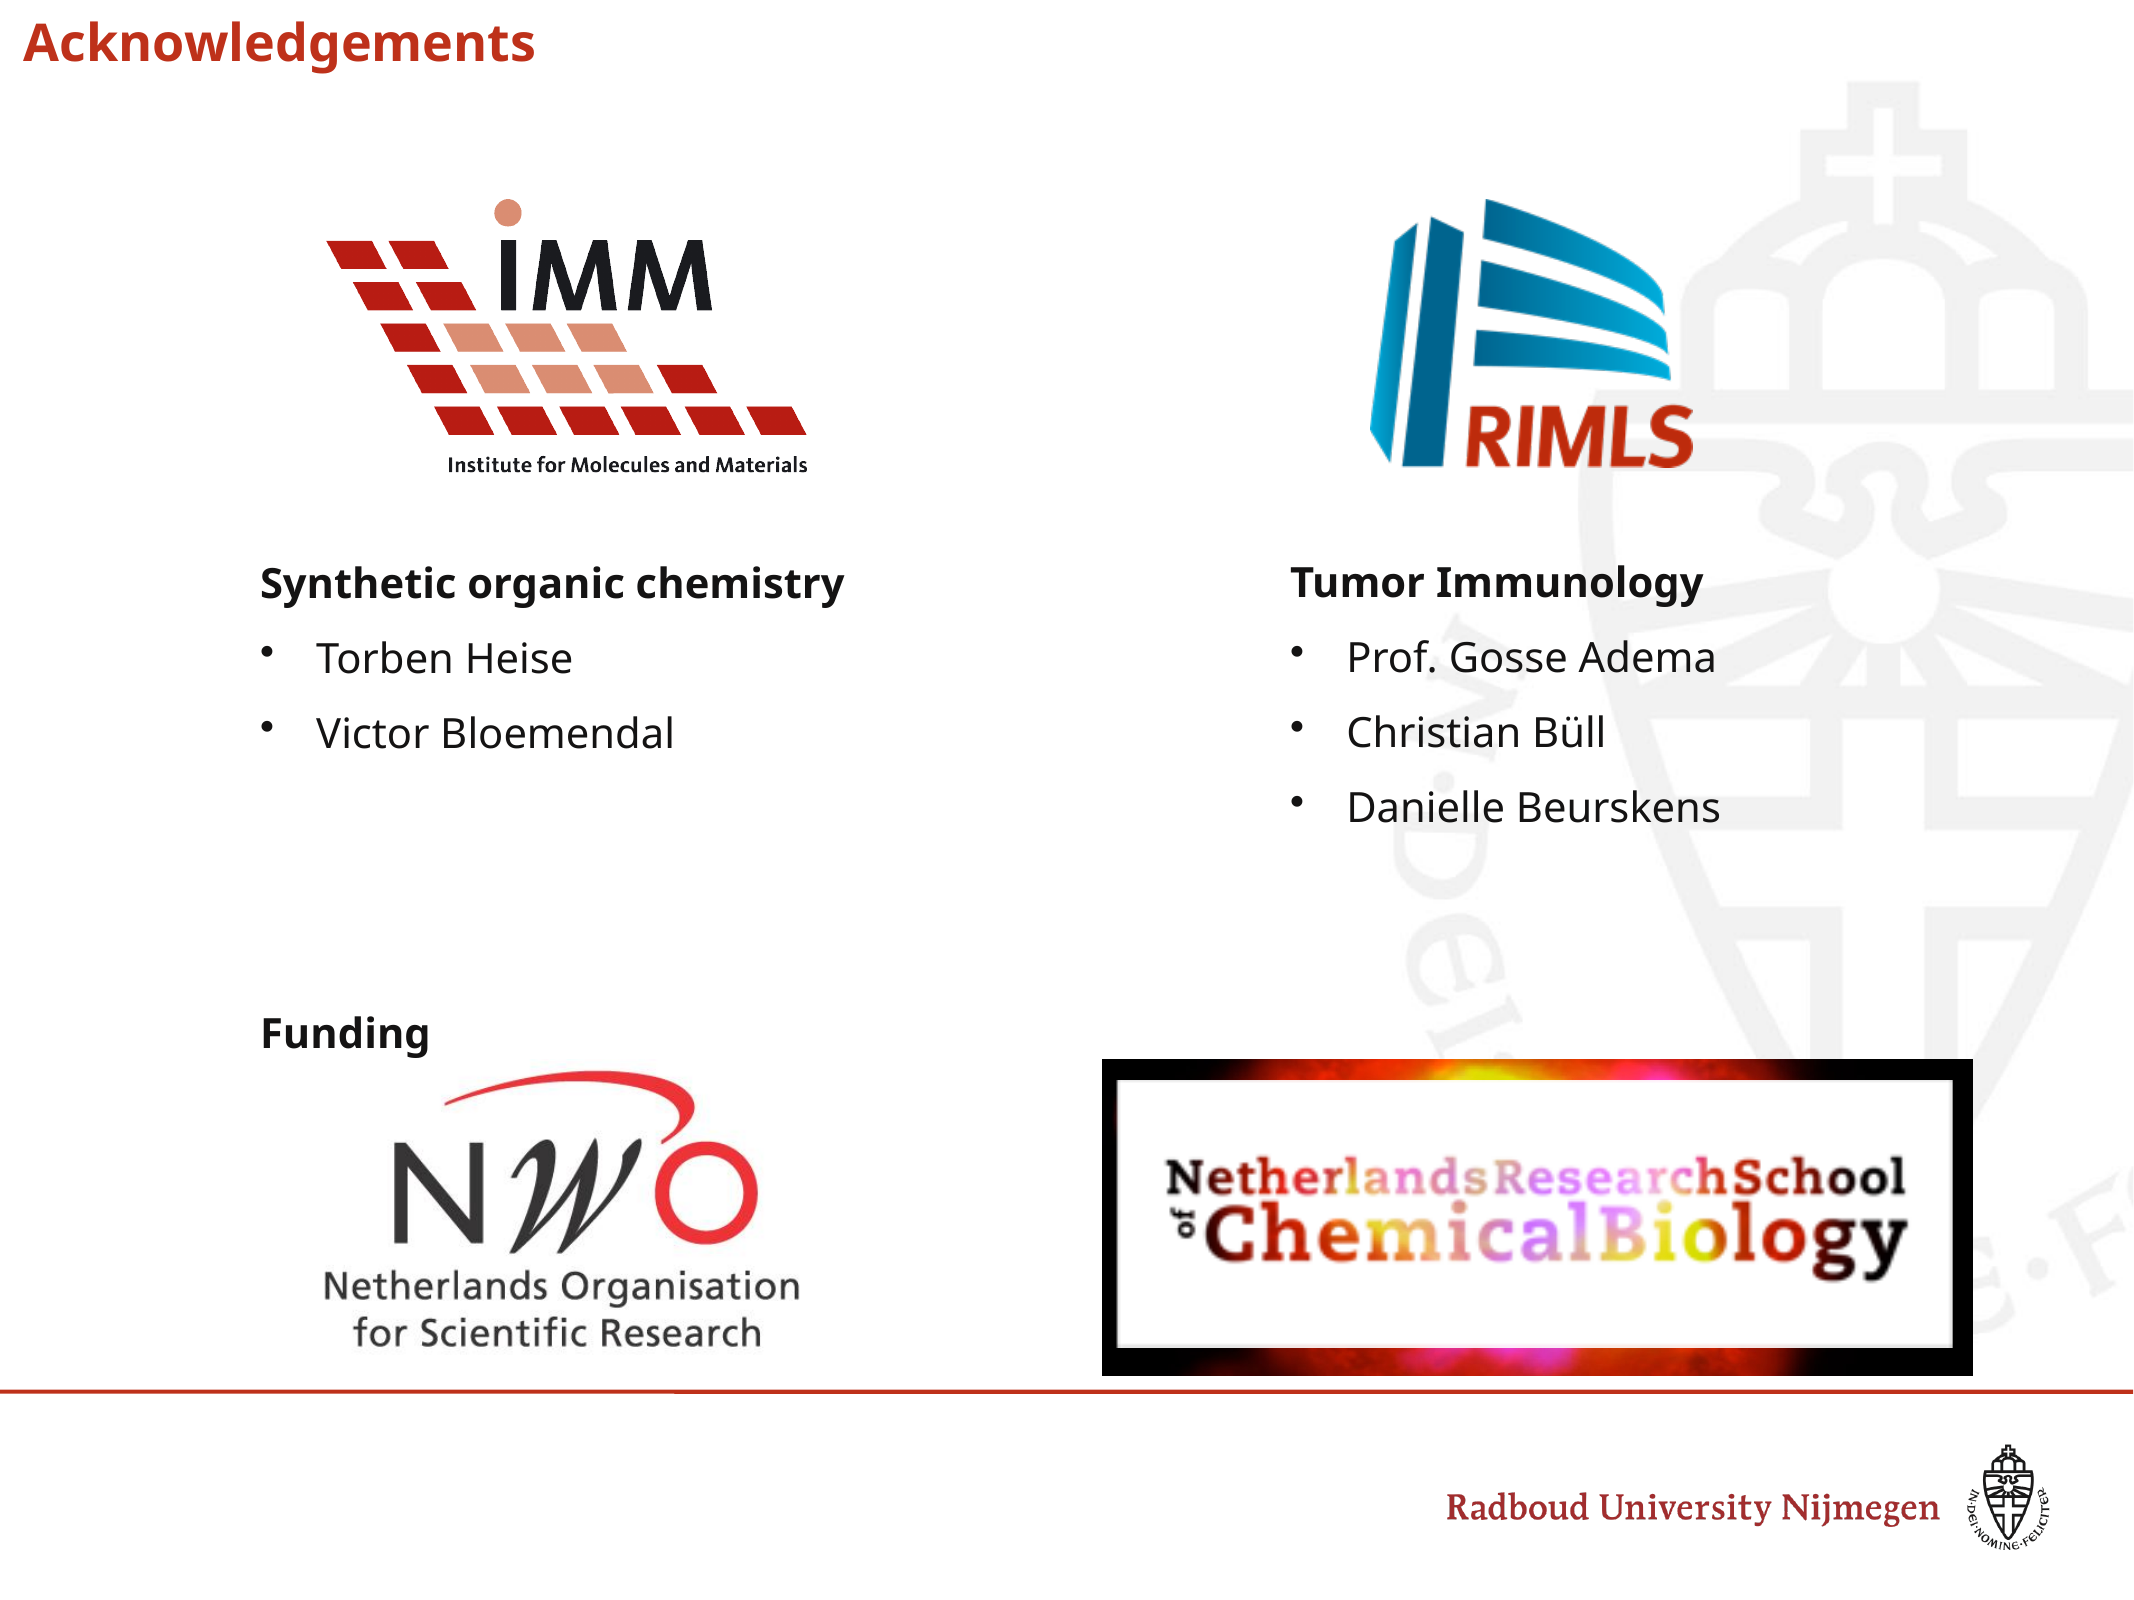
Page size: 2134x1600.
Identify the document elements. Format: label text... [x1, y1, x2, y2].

text_box Tumor Immunology Prof. Gosse Adema Christian Büll Danielle Beurskens [1281, 1385, 1941, 1509]
picture [0, 0, 2134, 1389]
picture [298, 1059, 835, 1376]
picture [0, 1394, 2134, 1600]
text_box Tumor Immunology Prof. Gosse Adema Christian Büll Danielle Beurskens [1281, 522, 1941, 1058]
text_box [1090, 1059, 1973, 1376]
title Acknowledgements [14, 0, 1829, 175]
list Synthetic organic chemistry Torben Heise Victor Bloemendal Funding [251, 522, 985, 1510]
